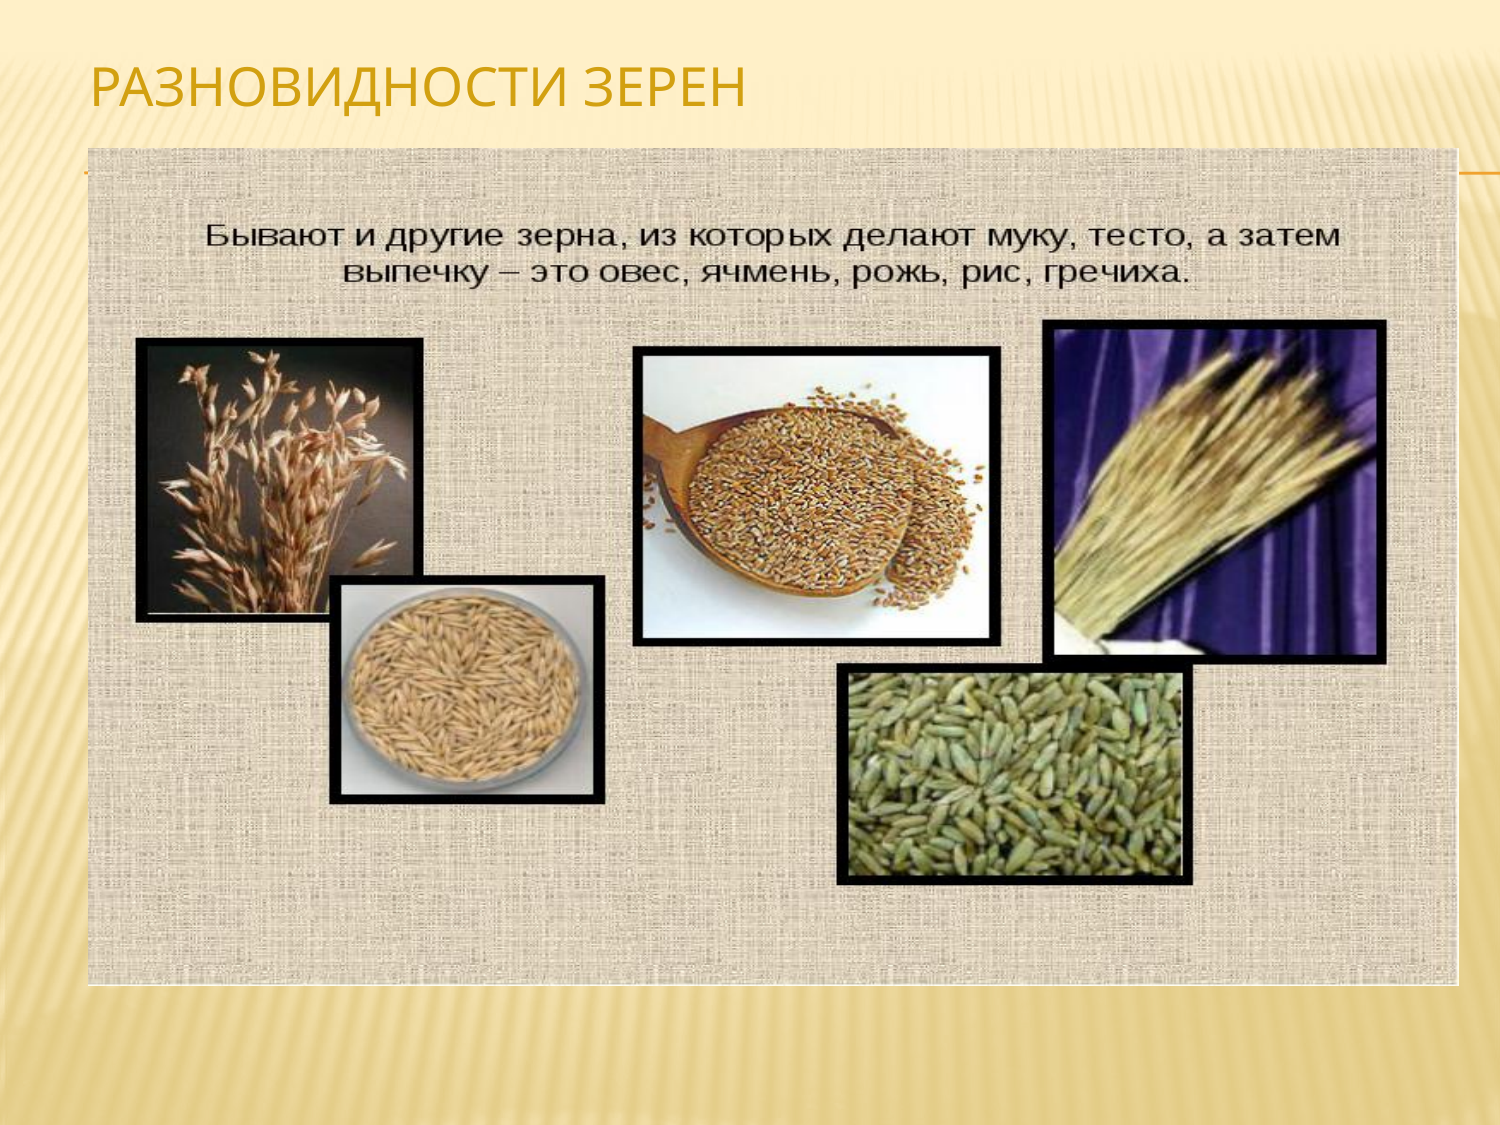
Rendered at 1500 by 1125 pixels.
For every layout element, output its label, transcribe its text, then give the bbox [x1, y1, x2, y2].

title Разновидности зерен [75, 45, 1425, 126]
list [88, 148, 1460, 986]
